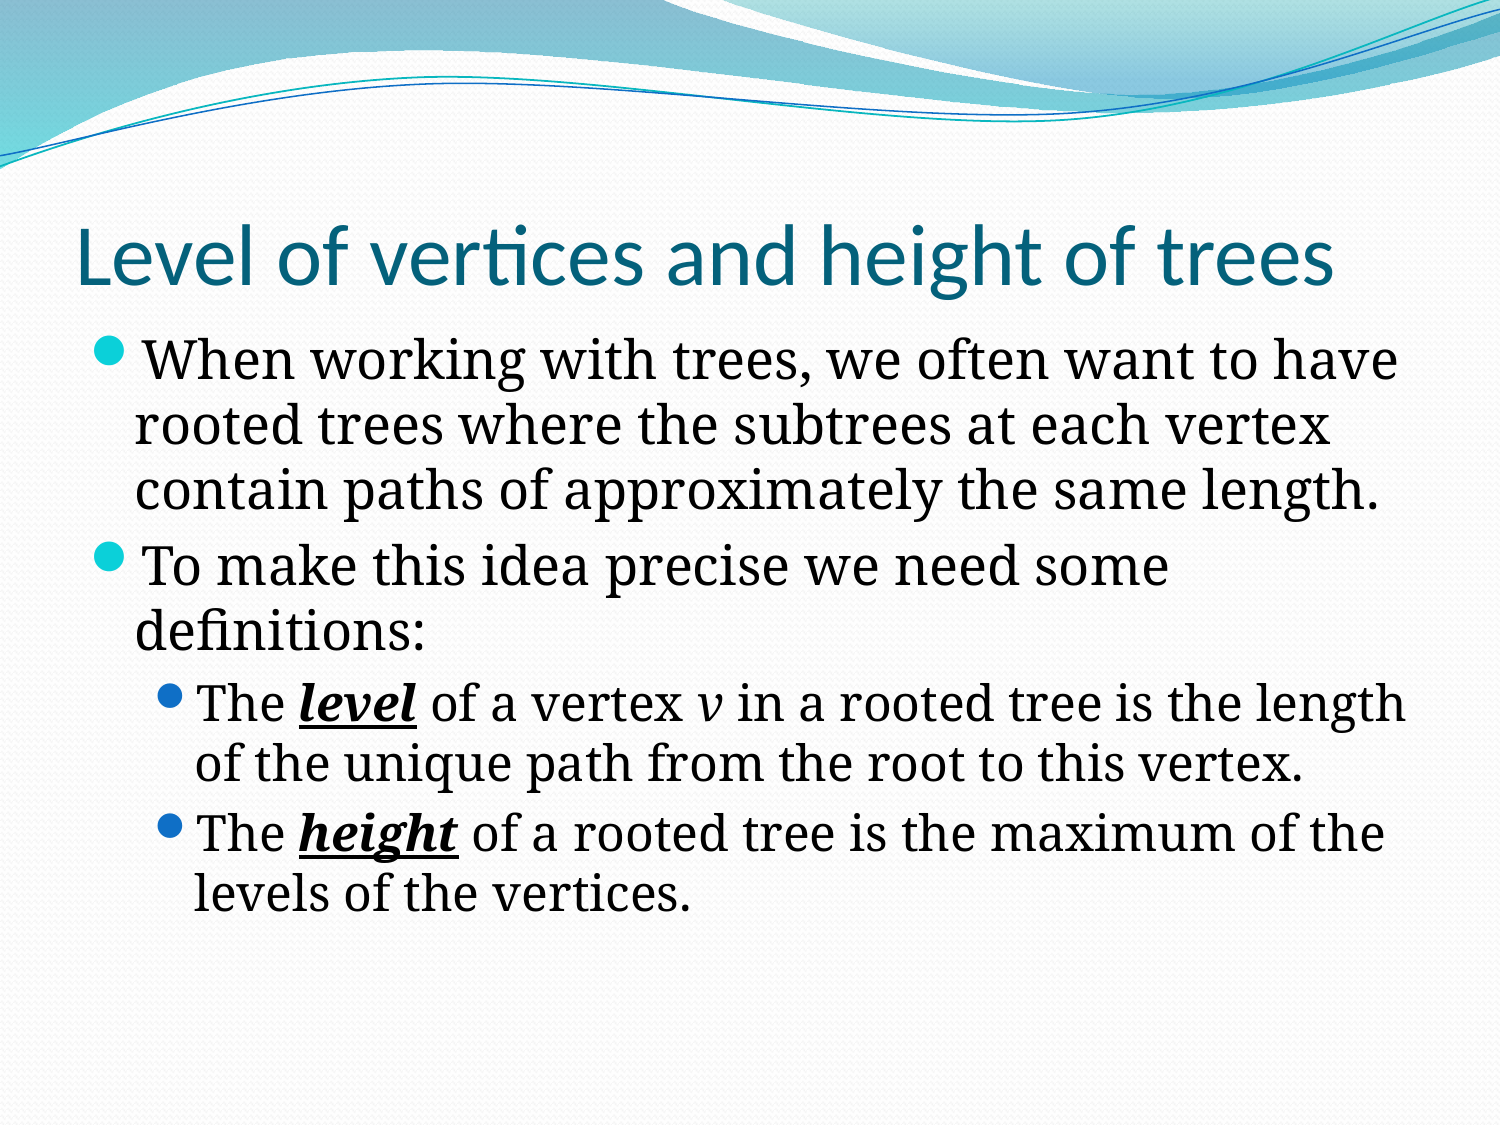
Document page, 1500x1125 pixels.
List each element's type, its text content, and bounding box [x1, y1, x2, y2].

title Level of vertices and height of trees [75, 115, 1425, 303]
list When working with trees, we often want to have rooted trees where the subtrees at each vertex contain paths of approximately the same length. To make this idea precise we need some definitions: The level of a vertex v in a rooted tree is the length of the unique path from the root to this vertex. The height of a rooted tree is the maximum of the levels of the vertices. [75, 317, 1425, 1038]
